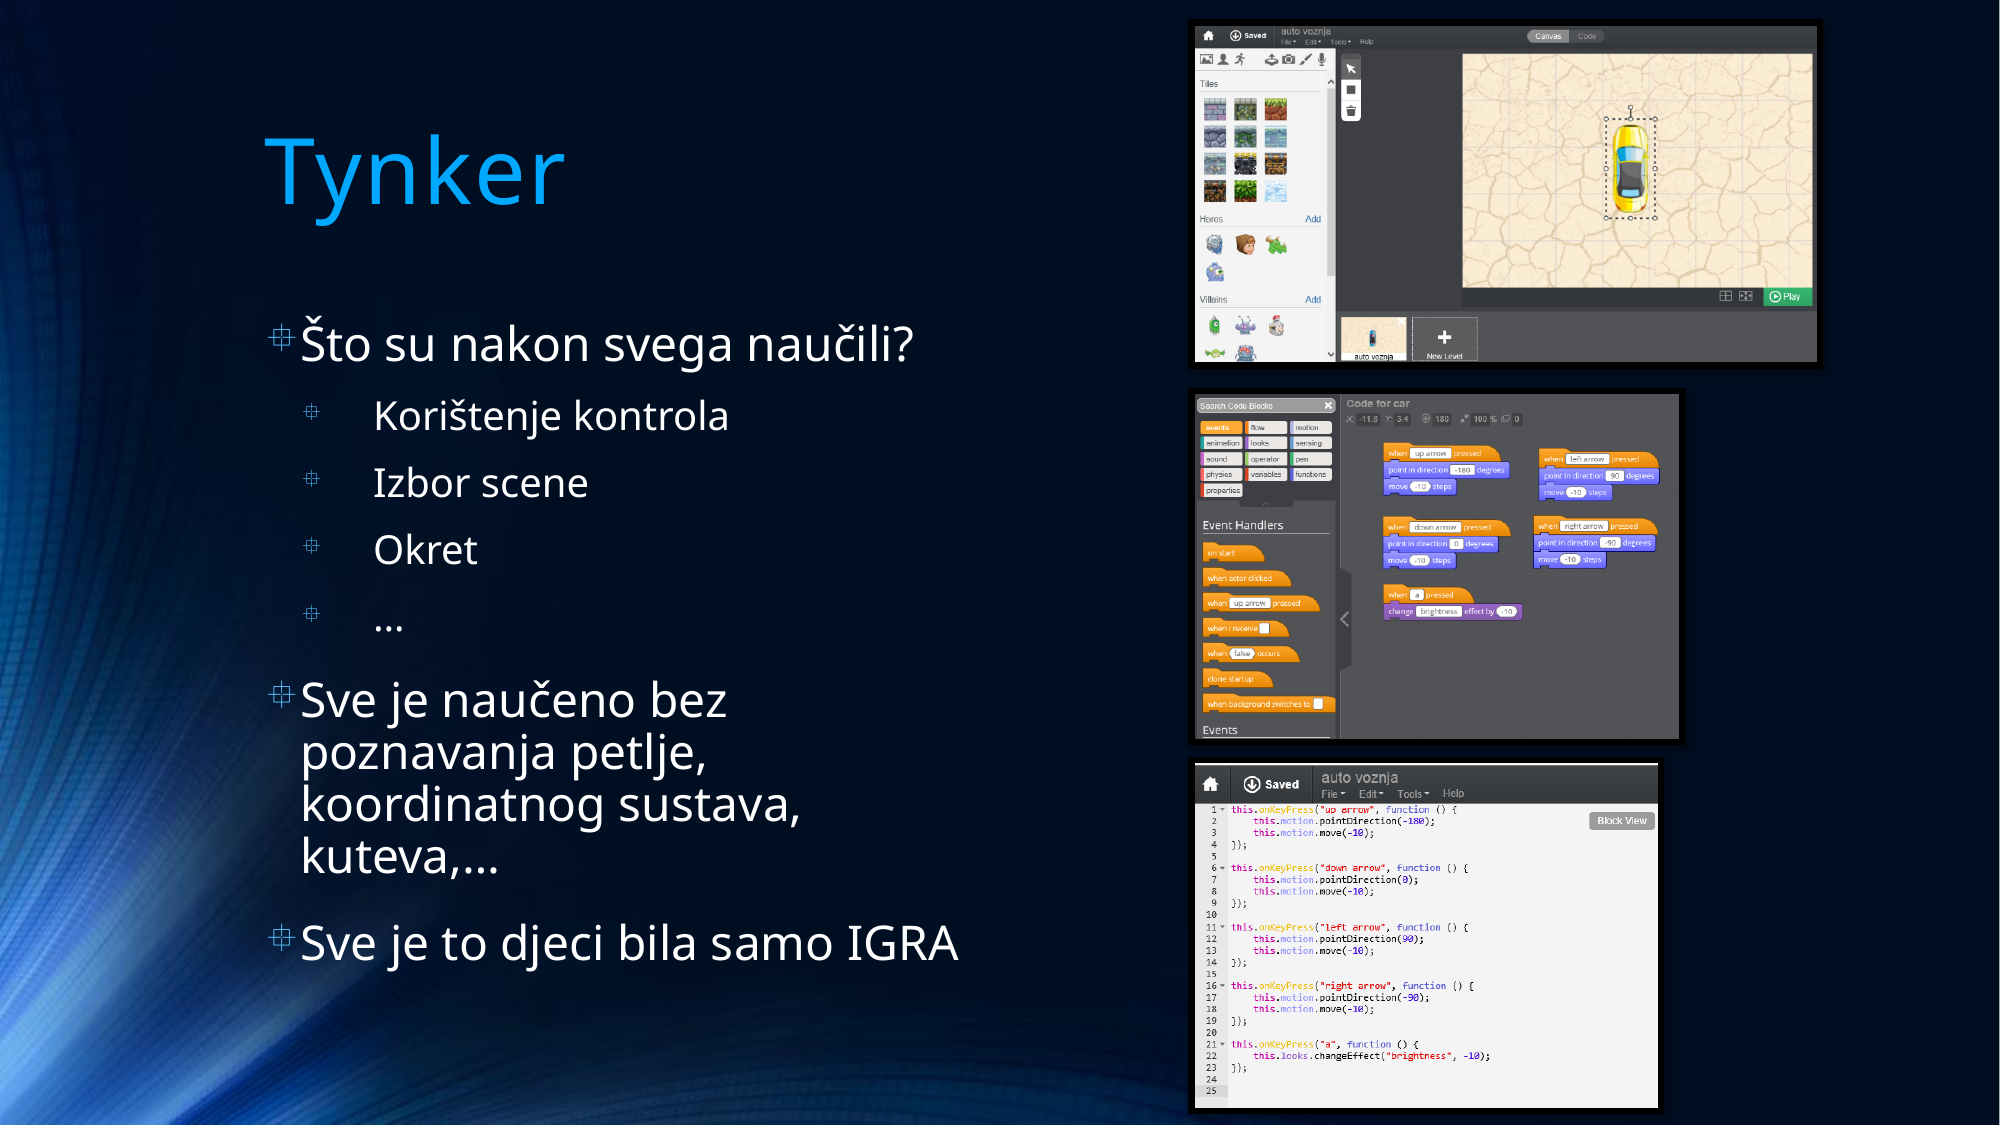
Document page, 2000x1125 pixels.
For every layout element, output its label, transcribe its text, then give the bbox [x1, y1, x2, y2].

picture [0, 0, 2000, 1125]
list Što su nakon svega naučili? Korištenje kontrola Izbor scene Okret … Sve je naučeno bez poznavanja petlje, koordinatnog sustava, kuteva,… Sve je to djeci bila samo IGRA [249, 312, 977, 988]
title Tynker [249, 62, 1187, 288]
